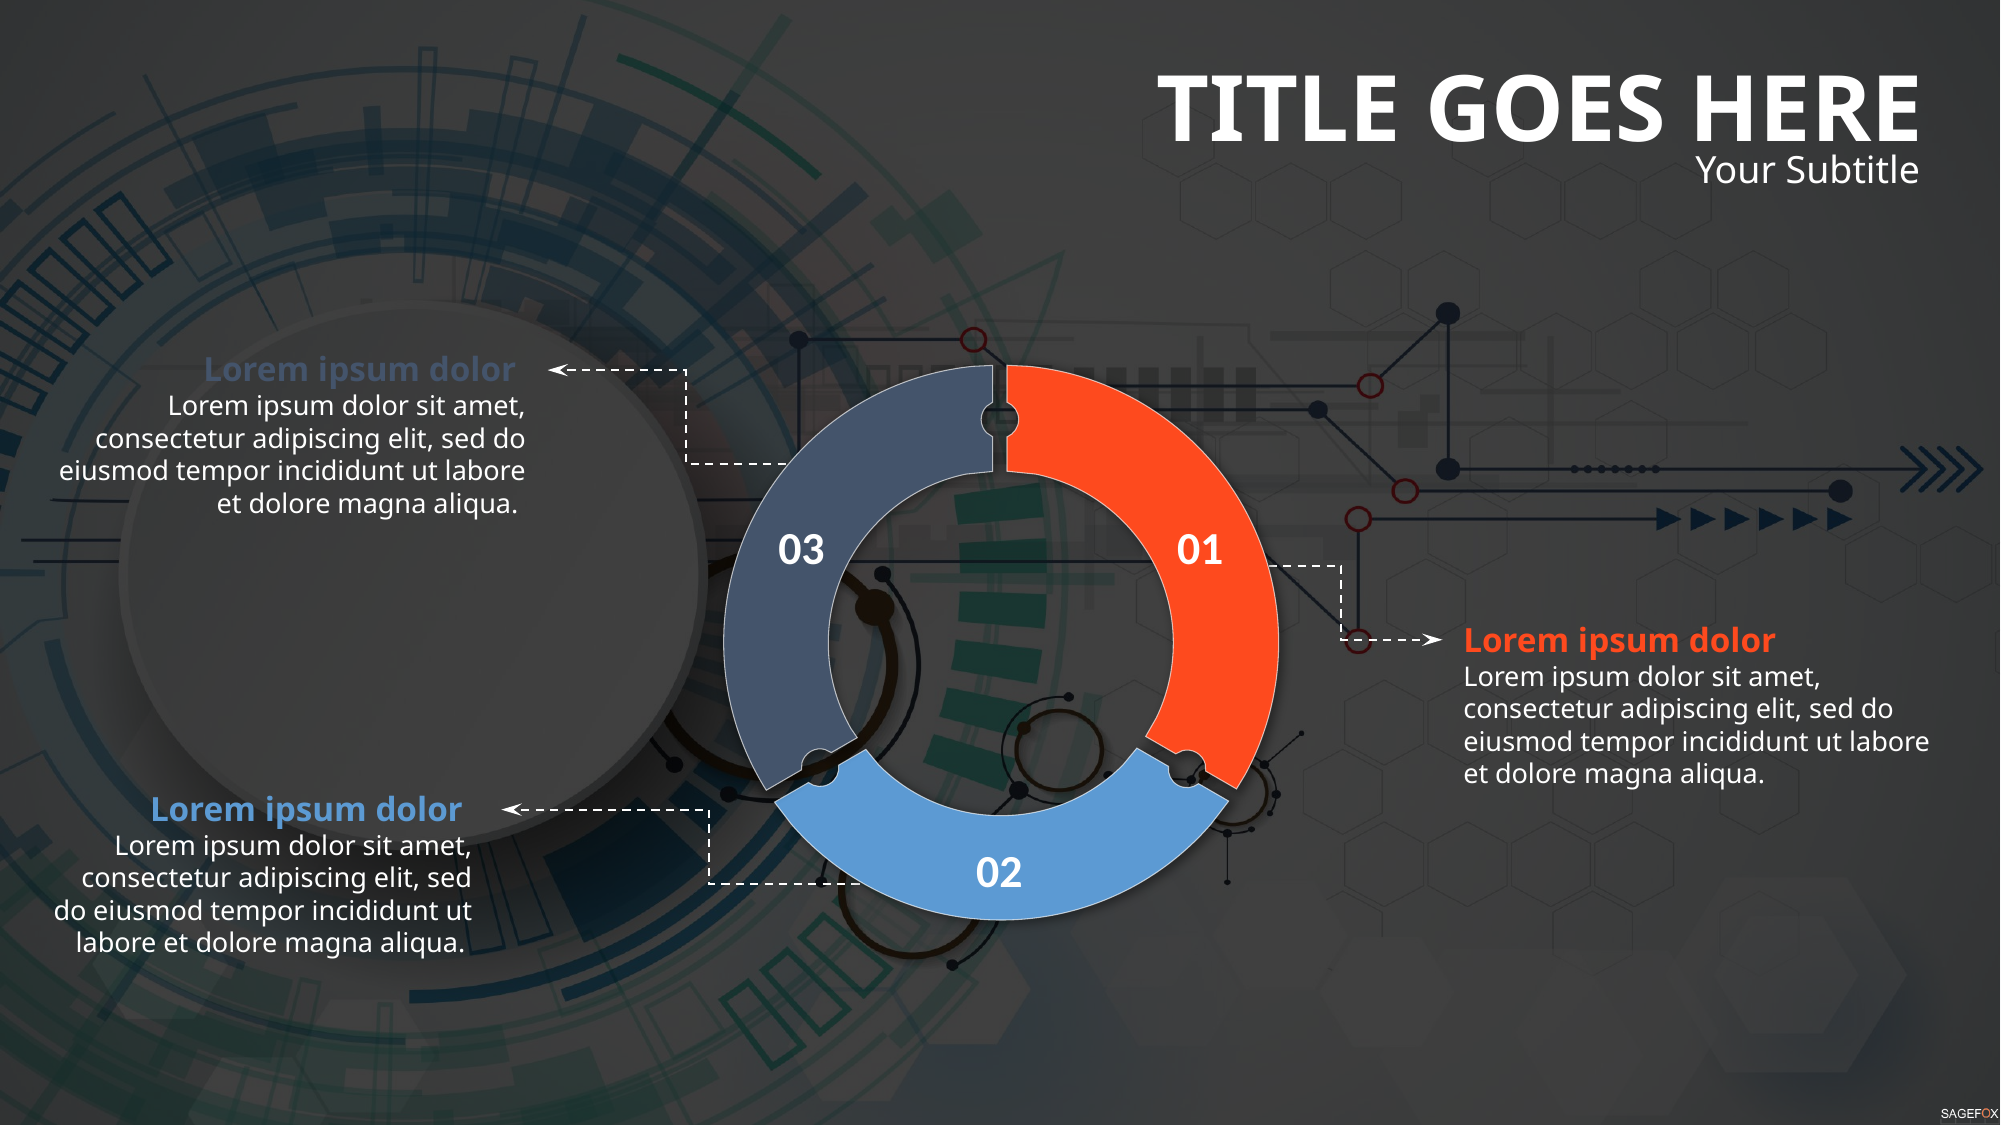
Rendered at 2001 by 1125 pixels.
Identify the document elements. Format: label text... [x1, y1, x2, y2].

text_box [1035, 42, 1939, 199]
text_box Lorem ipsum dolor Lorem ipsum dolor sit amet, consectetur adipiscing elit, sed do eiusmod tempor incididunt ut labore et dolore magna aliqua. [1453, 613, 1947, 794]
text_box Lorem ipsum dolor Lorem ipsum dolor sit amet, consectetur adipiscing elit, sed do eiusmod tempor incididunt ut labore et dolore magna aliqua. [38, 343, 536, 524]
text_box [501, 809, 774, 885]
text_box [1006, 365, 1279, 789]
text_box Lorem ipsum dolor Lorem ipsum dolor sit amet, consectetur adipiscing elit, sed do eiusmod tempor incididunt ut labore et dolore magna aliqua. [36, 783, 482, 964]
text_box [774, 748, 1229, 920]
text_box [547, 370, 723, 464]
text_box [1279, 565, 1443, 640]
picture [0, 0, 2001, 1125]
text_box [723, 365, 993, 791]
